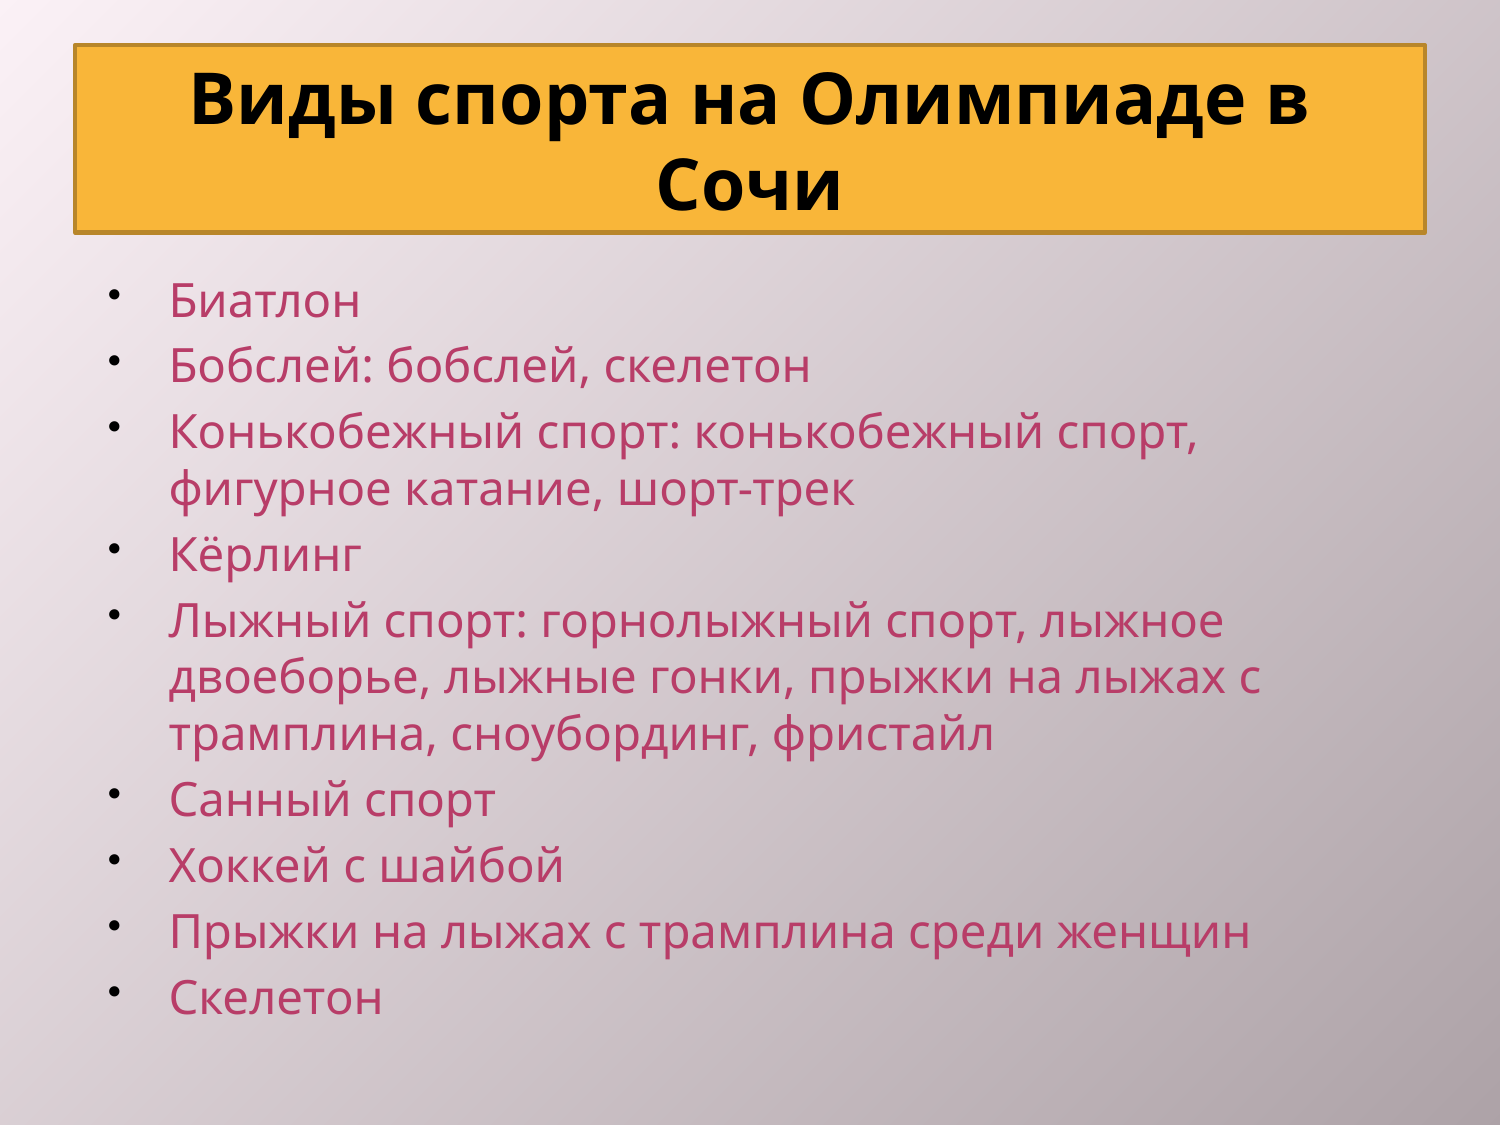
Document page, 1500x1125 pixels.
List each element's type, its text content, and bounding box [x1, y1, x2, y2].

title Виды спорта на Олимпиаде в Сочи [73, 43, 1427, 235]
list Биатлон Бобслей: бобслей, скелетон Конькобежный спорт: конькобежный спорт, фигурное катание, шорт-трек Кёрлинг Лыжный спорт: горнолыжный спорт, лыжное двоеборье, лыжные гонки, прыжки на лыжах с трамплина, сноубординг, фристайл Санный спорт Хоккей с шайбой Прыжки на лыжах с трамплина среди женщин Скелетон [75, 262, 1425, 1035]
